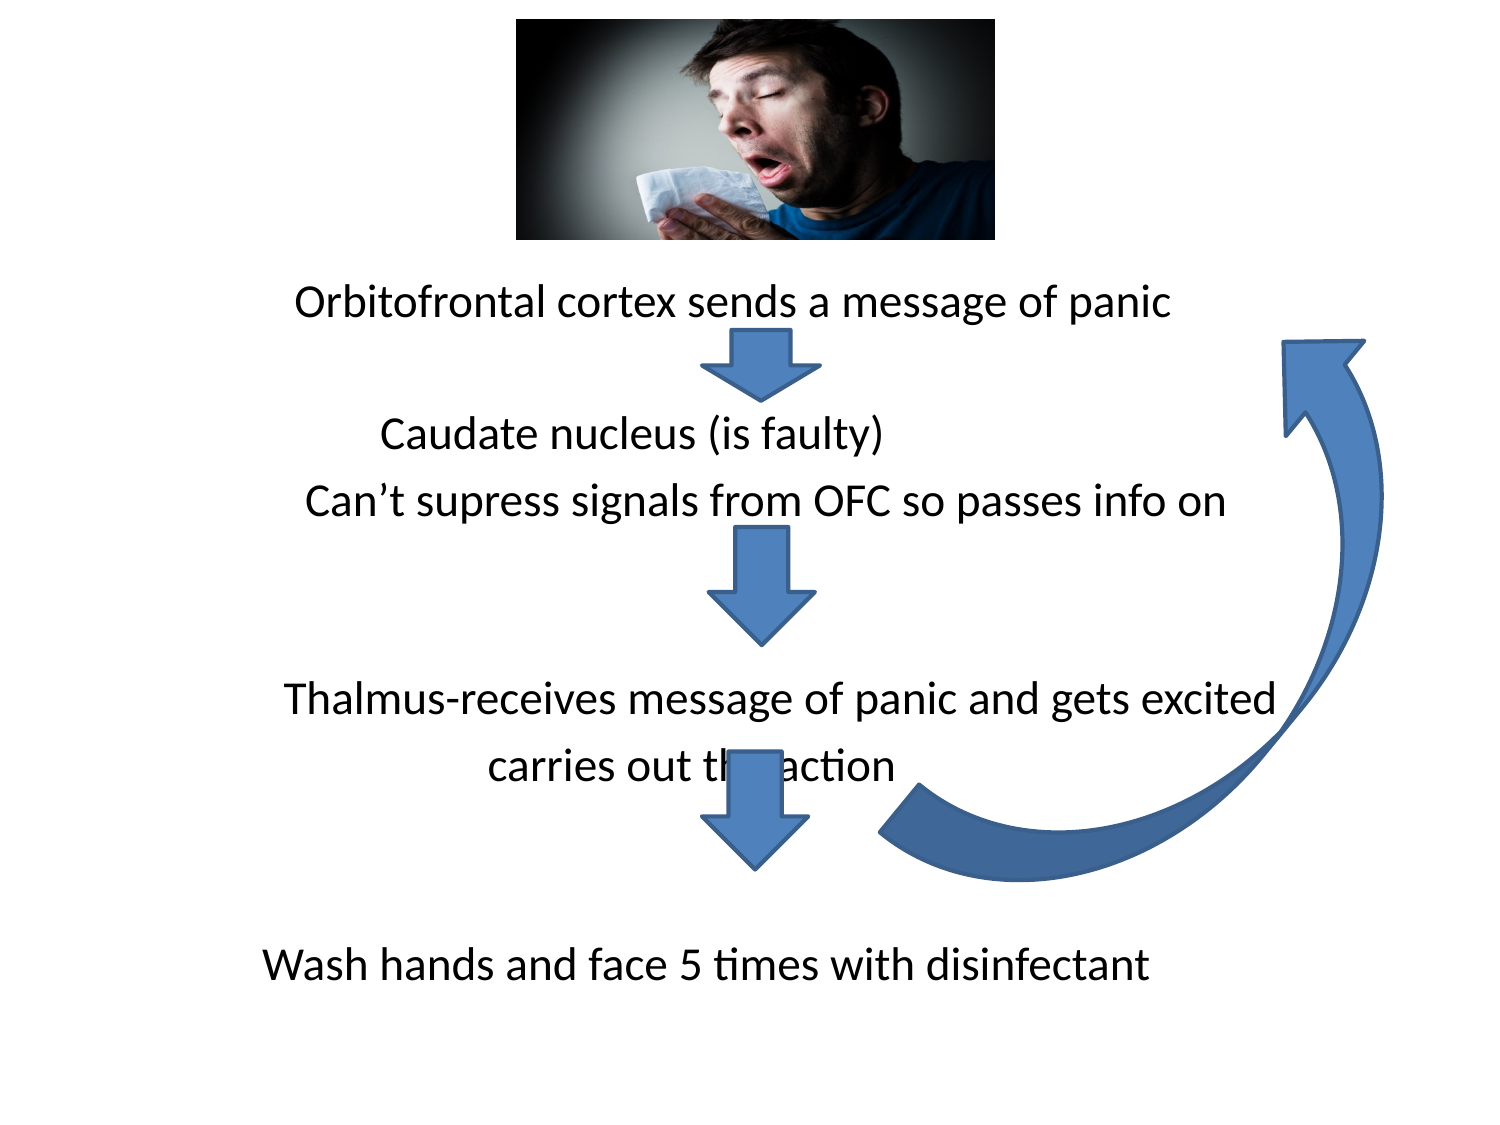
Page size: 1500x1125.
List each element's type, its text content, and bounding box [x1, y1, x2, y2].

list Orbitofrontal cortex sends a message of panic Caudate nucleus (is faulty) Can’t supress signals from OFC so passes info on Thalmus-receives message of panic and gets excited carries out the action Wash hands and face 5 times with disinfectant [75, 262, 1425, 1005]
text_box [706, 524, 817, 648]
text_box [699, 327, 823, 403]
text_box [877, 338, 1384, 883]
picture [515, 18, 995, 241]
text_box [699, 749, 811, 872]
